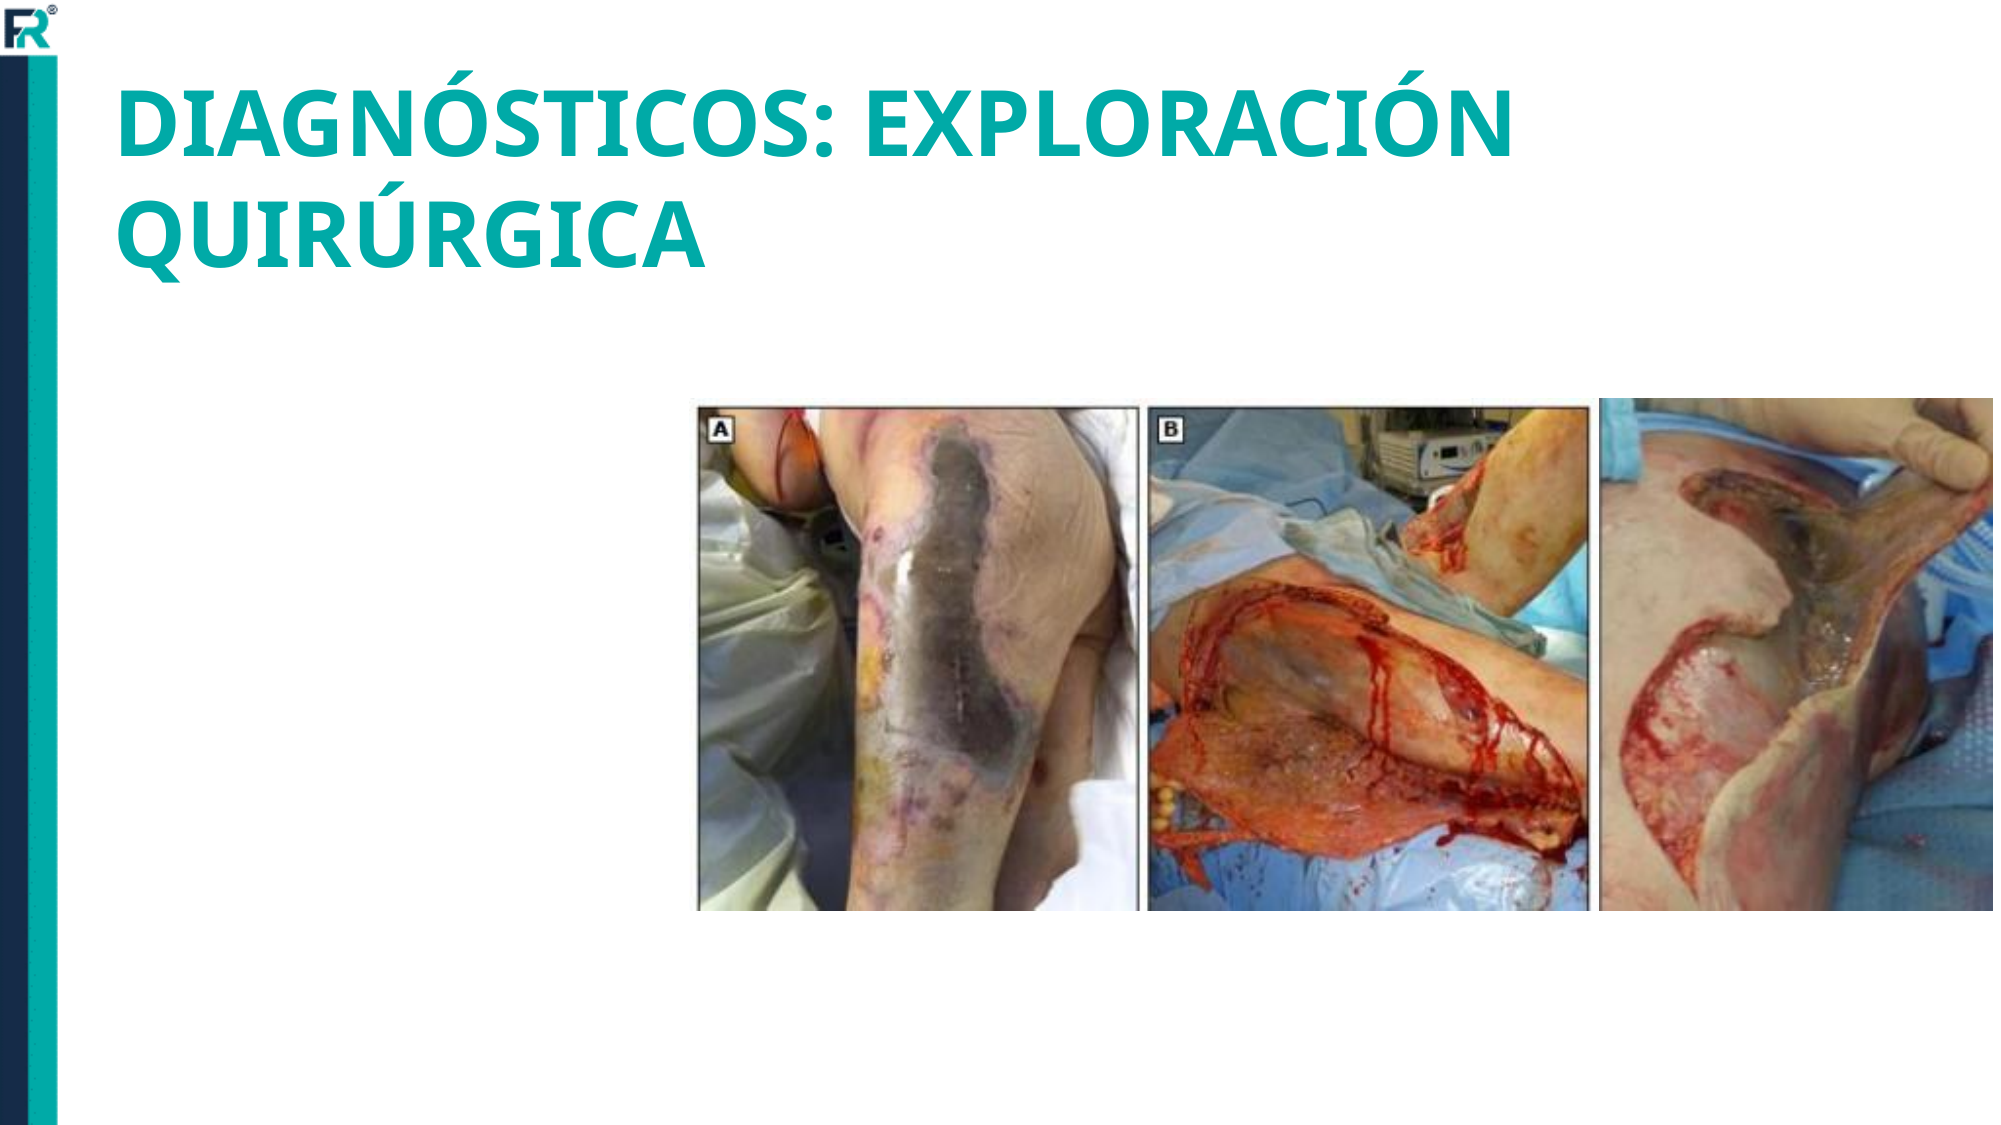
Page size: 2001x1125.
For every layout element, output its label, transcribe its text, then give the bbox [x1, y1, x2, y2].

title DIAGNÓSTICOS: EXPLORACIÓN QUIRÚRGICA [98, 21, 1824, 329]
text_box [444, 519, 886, 959]
picture [0, 0, 2001, 1125]
